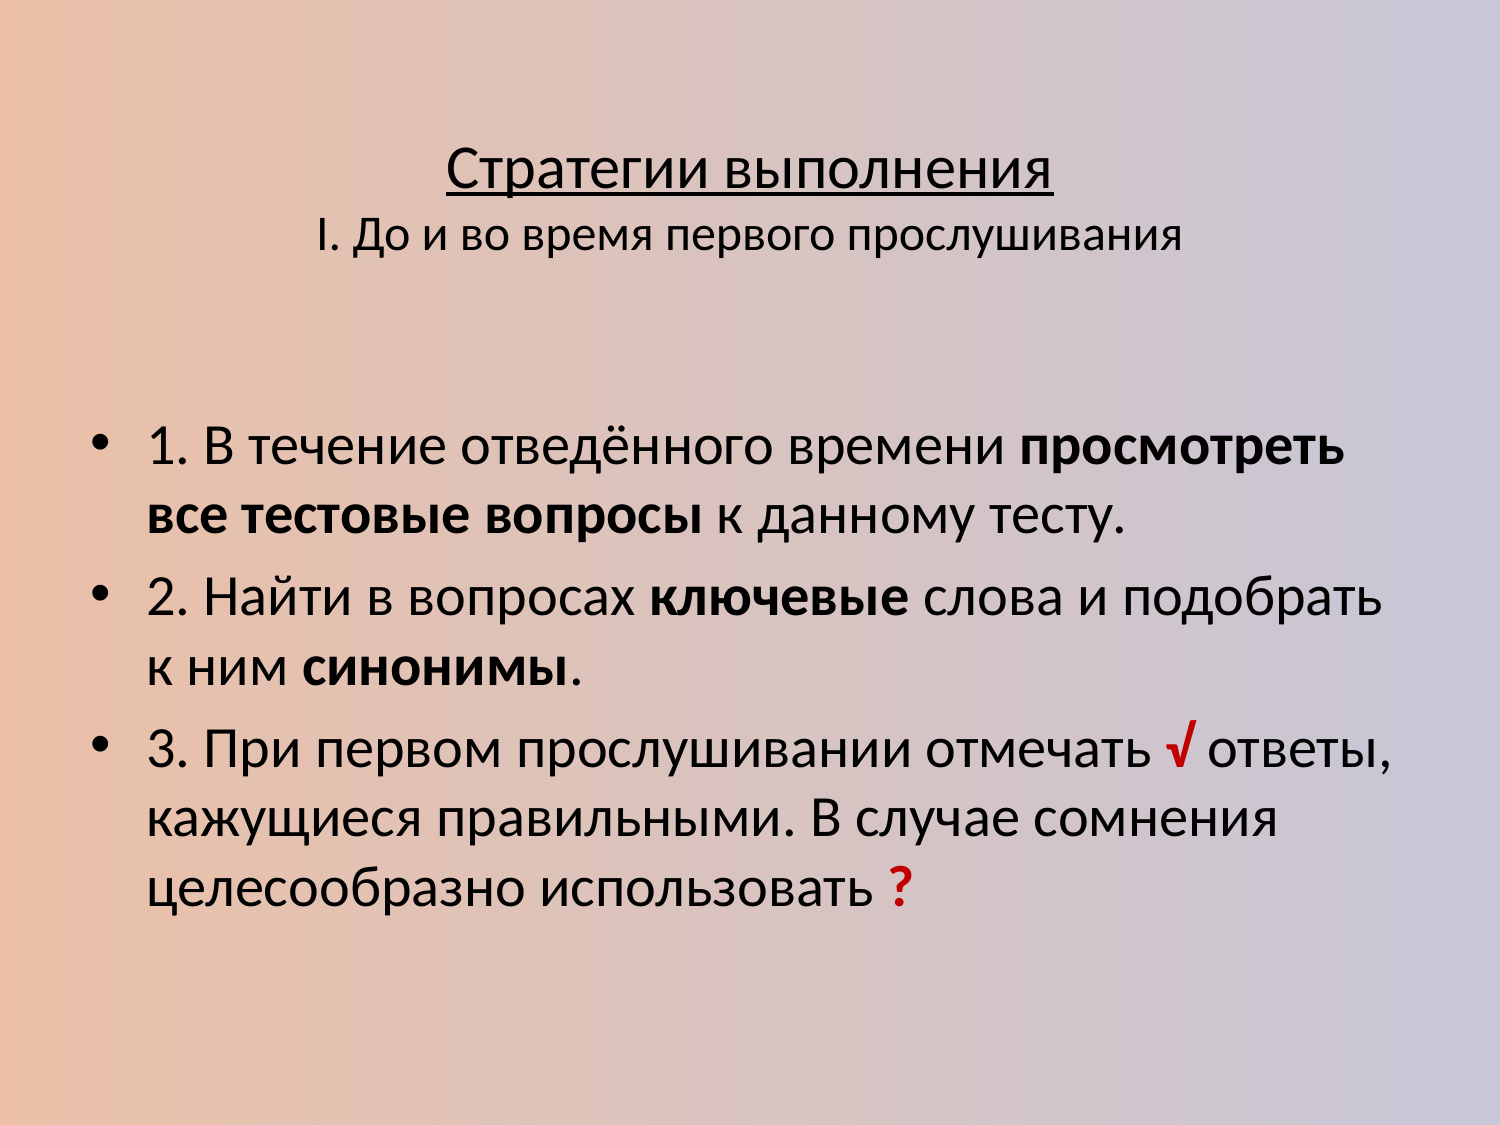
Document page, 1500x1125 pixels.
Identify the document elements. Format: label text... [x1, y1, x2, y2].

list 1. В течение отведённого времени просмотреть все тестовые вопросы к данному тесту. 2. Найти в вопросах ключевые слова и подобрать к ним синонимы. 3. При первом прослушивании отмечать √ ответы, кажущиеся правильными. В случае сомнения целесообразно использовать ? [75, 398, 1425, 1005]
title Стратегии выполнения I. До и во время первого прослушивания [75, 58, 1425, 329]
